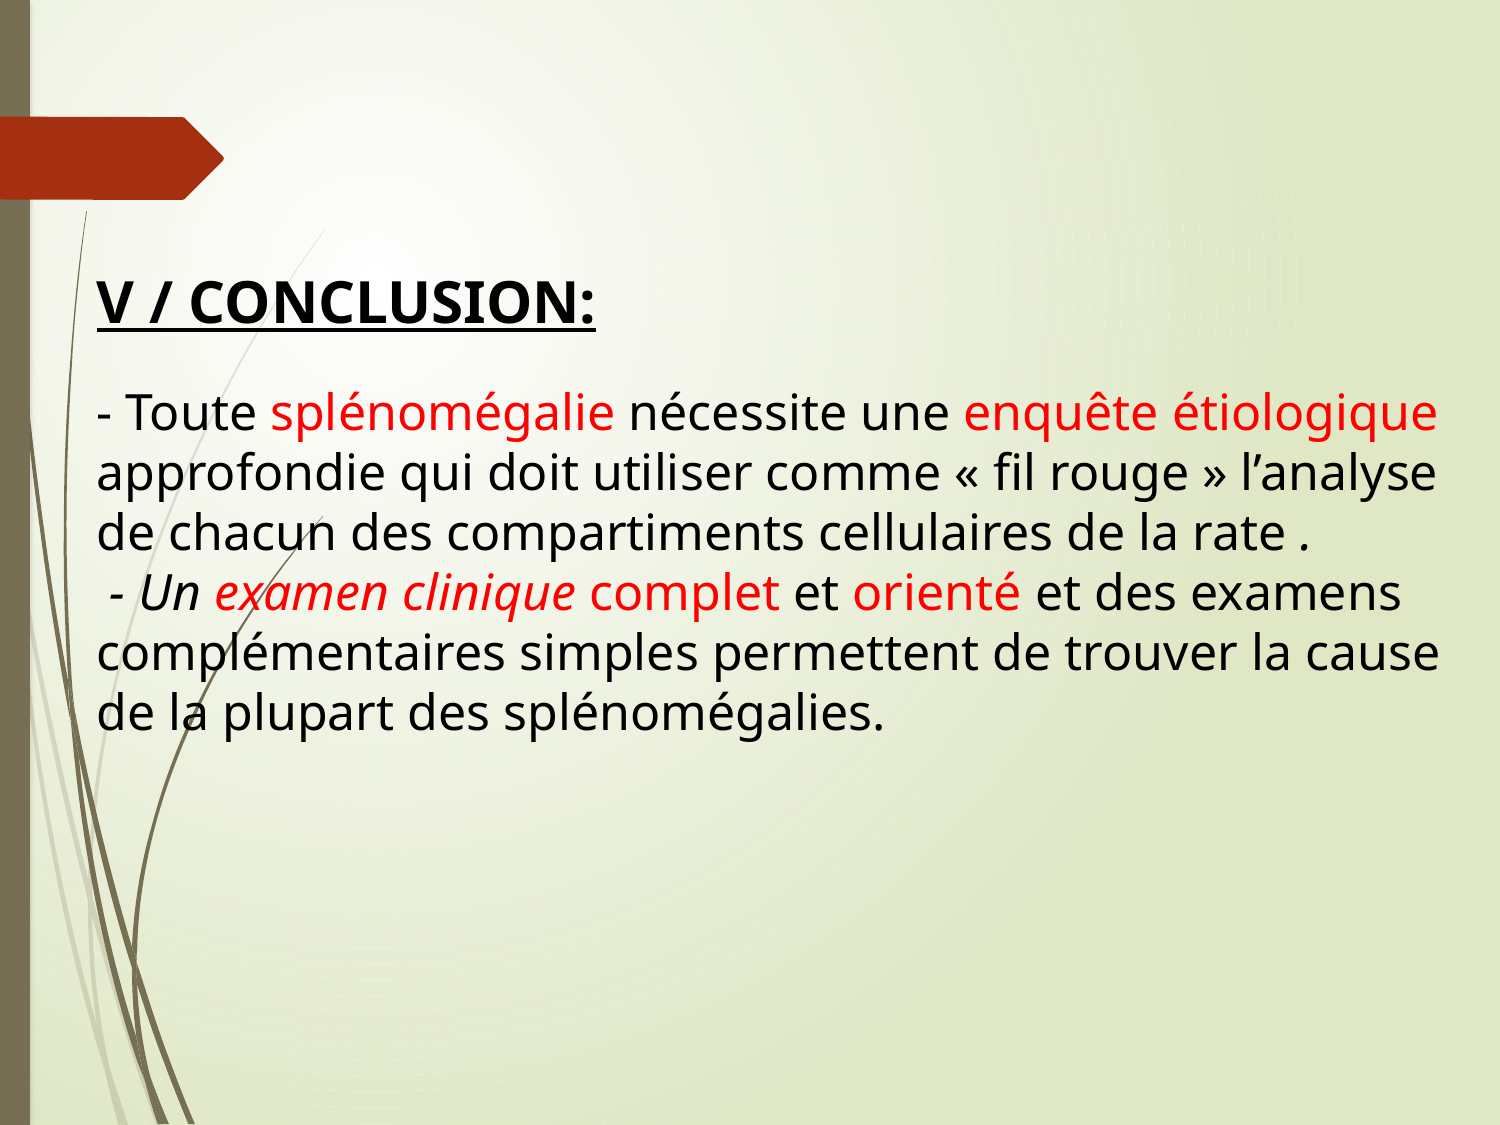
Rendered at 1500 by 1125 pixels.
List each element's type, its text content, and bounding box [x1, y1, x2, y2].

text_box V / CONCLUSION: - Toute splénomégalie nécessite une enquête étiologique approfondie qui doit utiliser comme « fil rouge » l’analyse de chacun des compartiments cellulaires de la rate . - Un examen clinique complet et orienté et des examens complémentaires simples permettent de trouver la cause de la plupart des splénomégalies. [81, 257, 1477, 808]
